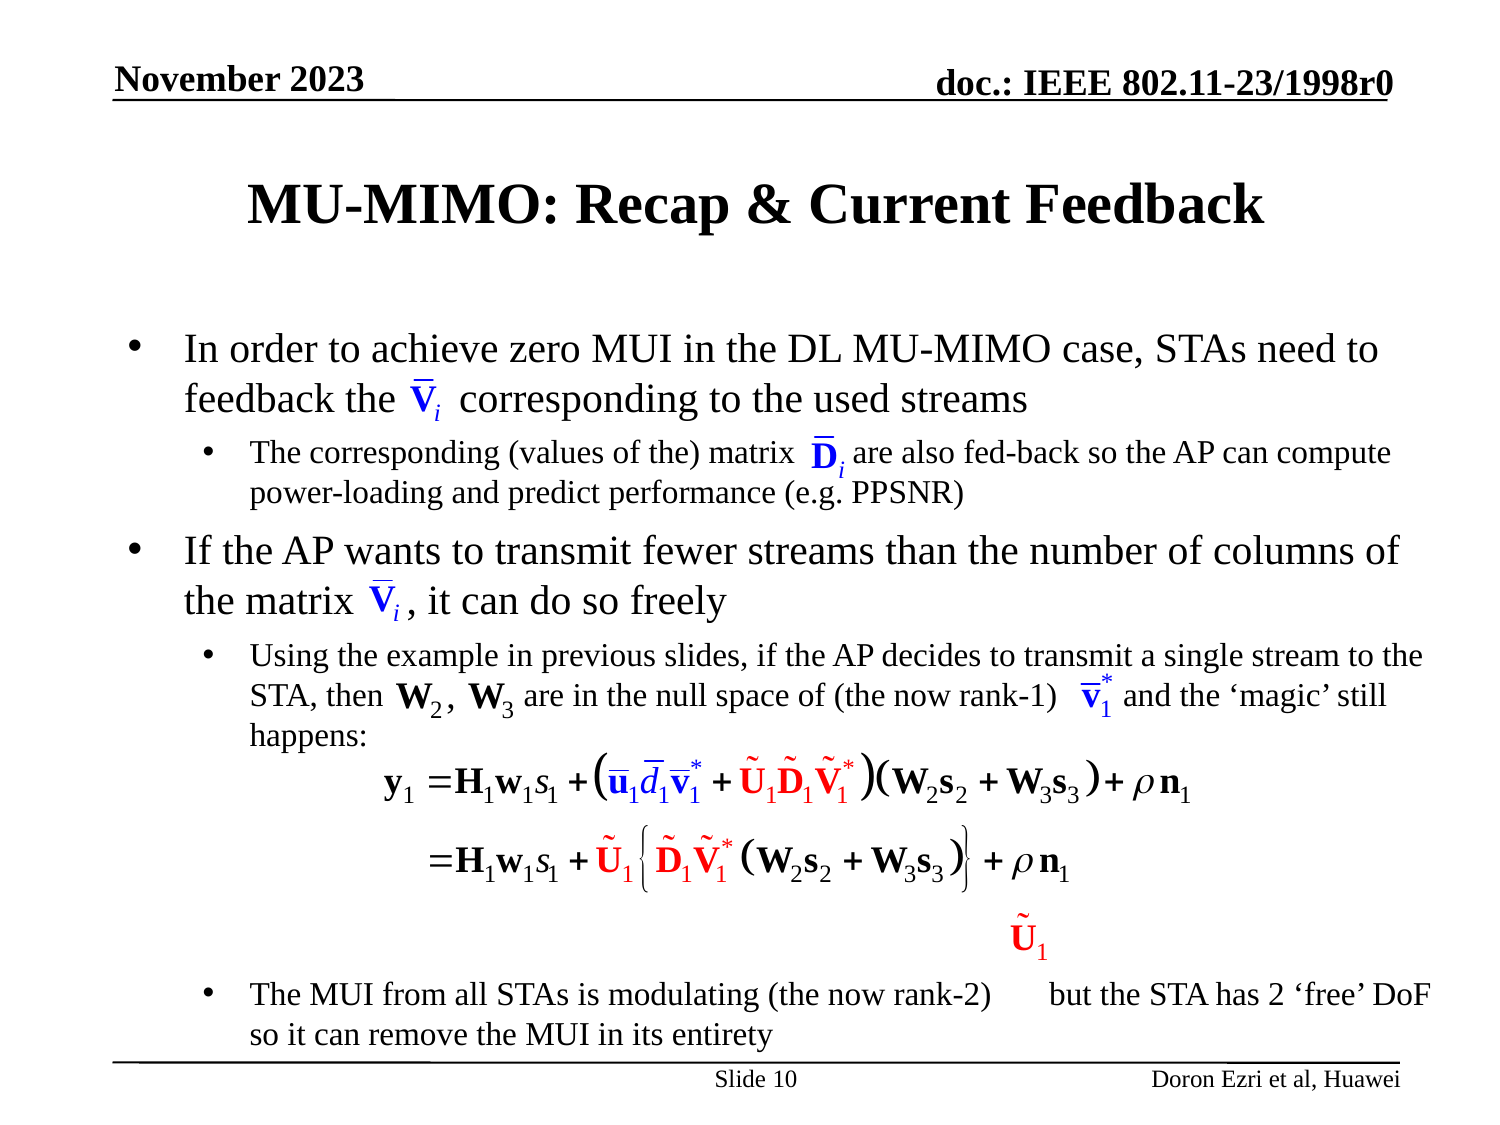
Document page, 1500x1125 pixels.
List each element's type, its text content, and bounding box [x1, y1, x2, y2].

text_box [1074, 663, 1119, 727]
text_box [377, 745, 1198, 902]
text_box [1003, 910, 1055, 970]
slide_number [114, 54, 493, 100]
footer Doron Ezri et al, Huawei [878, 1061, 1402, 1093]
title MU-MIMO: Recap & Current Feedback [62, 112, 1451, 288]
slide_number Slide 10 [712, 1061, 800, 1123]
list In order to achieve zero MUI in the DL MU-MIMO case, STAs need to feedback the corresponding to the used streams The corresponding (values of the) matrix are also fed-back so the AP can compute power-loading and predict performance (e.g. PPSNR) If the AP wants to transmit fewer streams than the number of columns of the matrix , it can do so freely Using the example in previous slides, if the AP decides to transmit a single stream to the STA, then are in the null space of (the now rank-1) and the ‘magic’ still happens: The MUI from all STAs is modulating (the now rank-2) but the STA has 2 ‘free’ DoF so it can remove the MUI in its entirety [112, 312, 1463, 1038]
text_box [362, 570, 408, 631]
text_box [403, 370, 449, 431]
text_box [805, 427, 853, 488]
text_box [389, 670, 521, 728]
